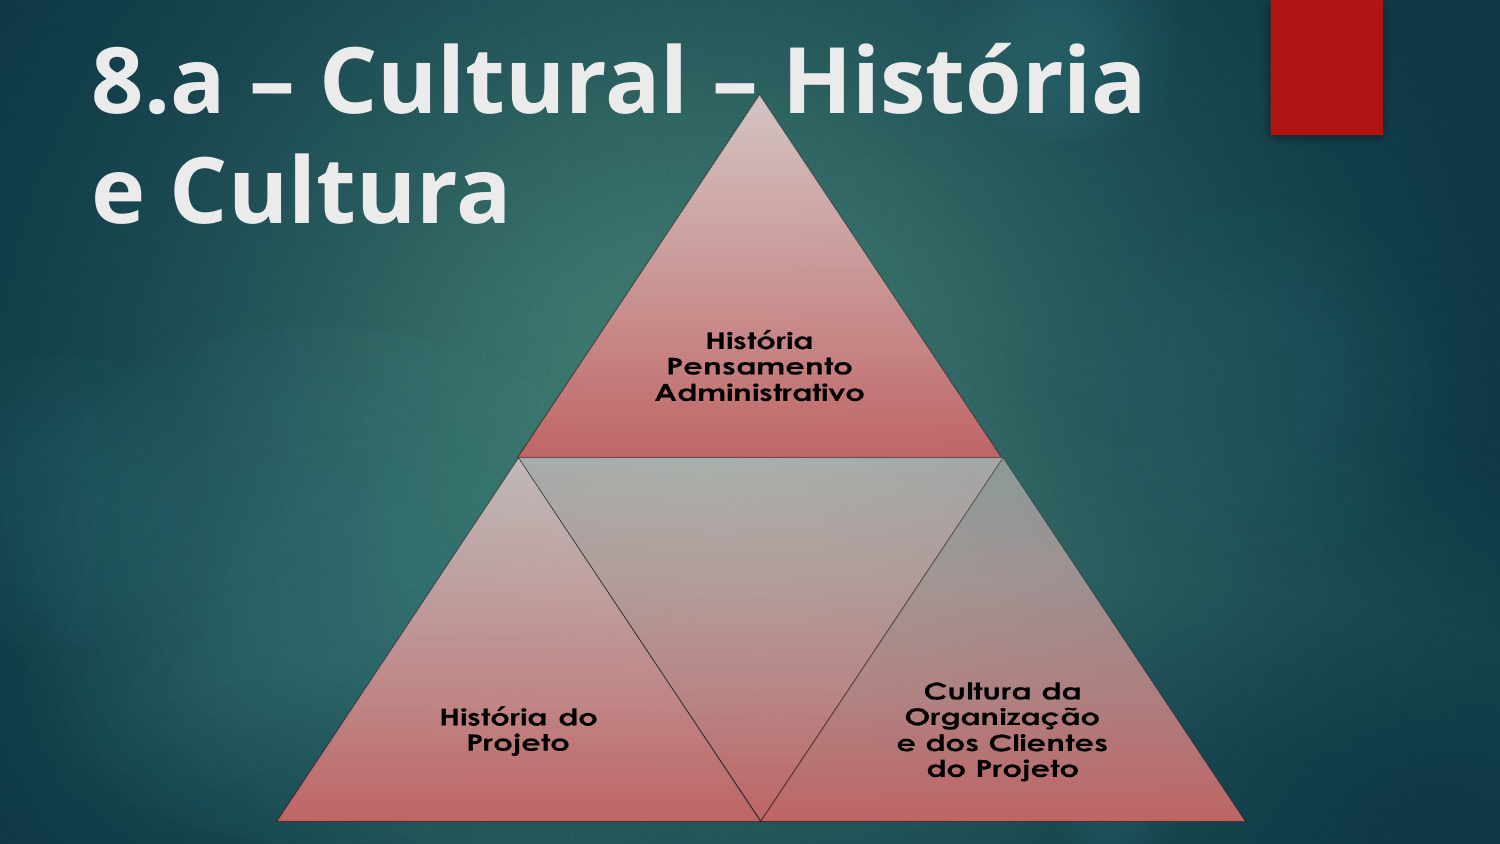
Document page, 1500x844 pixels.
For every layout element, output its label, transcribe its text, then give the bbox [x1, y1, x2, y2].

picture [0, 0, 1500, 844]
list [135, 91, 1389, 823]
title 8.a – Cultural – História e Cultura [76, 14, 1235, 187]
